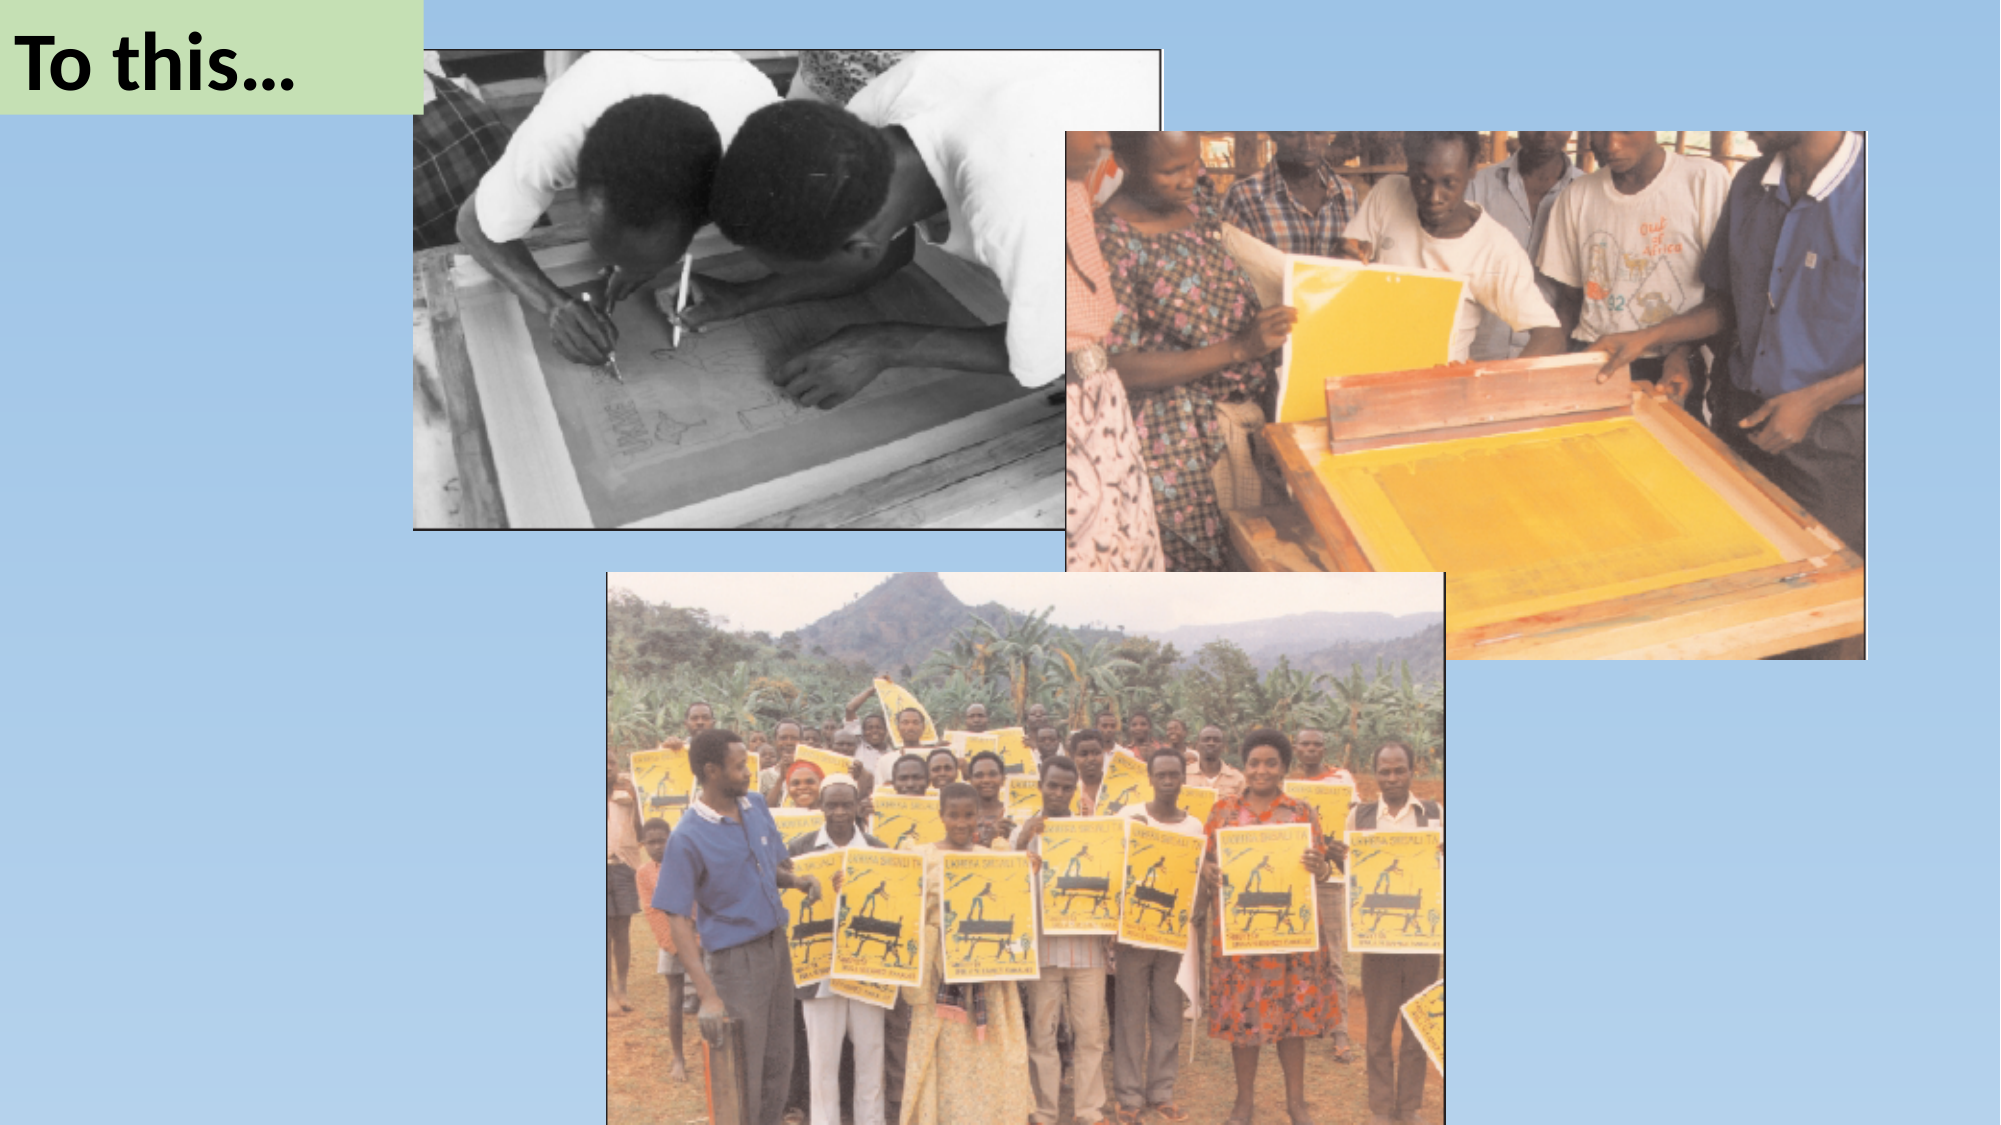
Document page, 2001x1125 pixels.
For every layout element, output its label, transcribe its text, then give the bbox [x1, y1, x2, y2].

picture [413, 49, 1868, 1125]
text_box To this… [0, 0, 424, 115]
